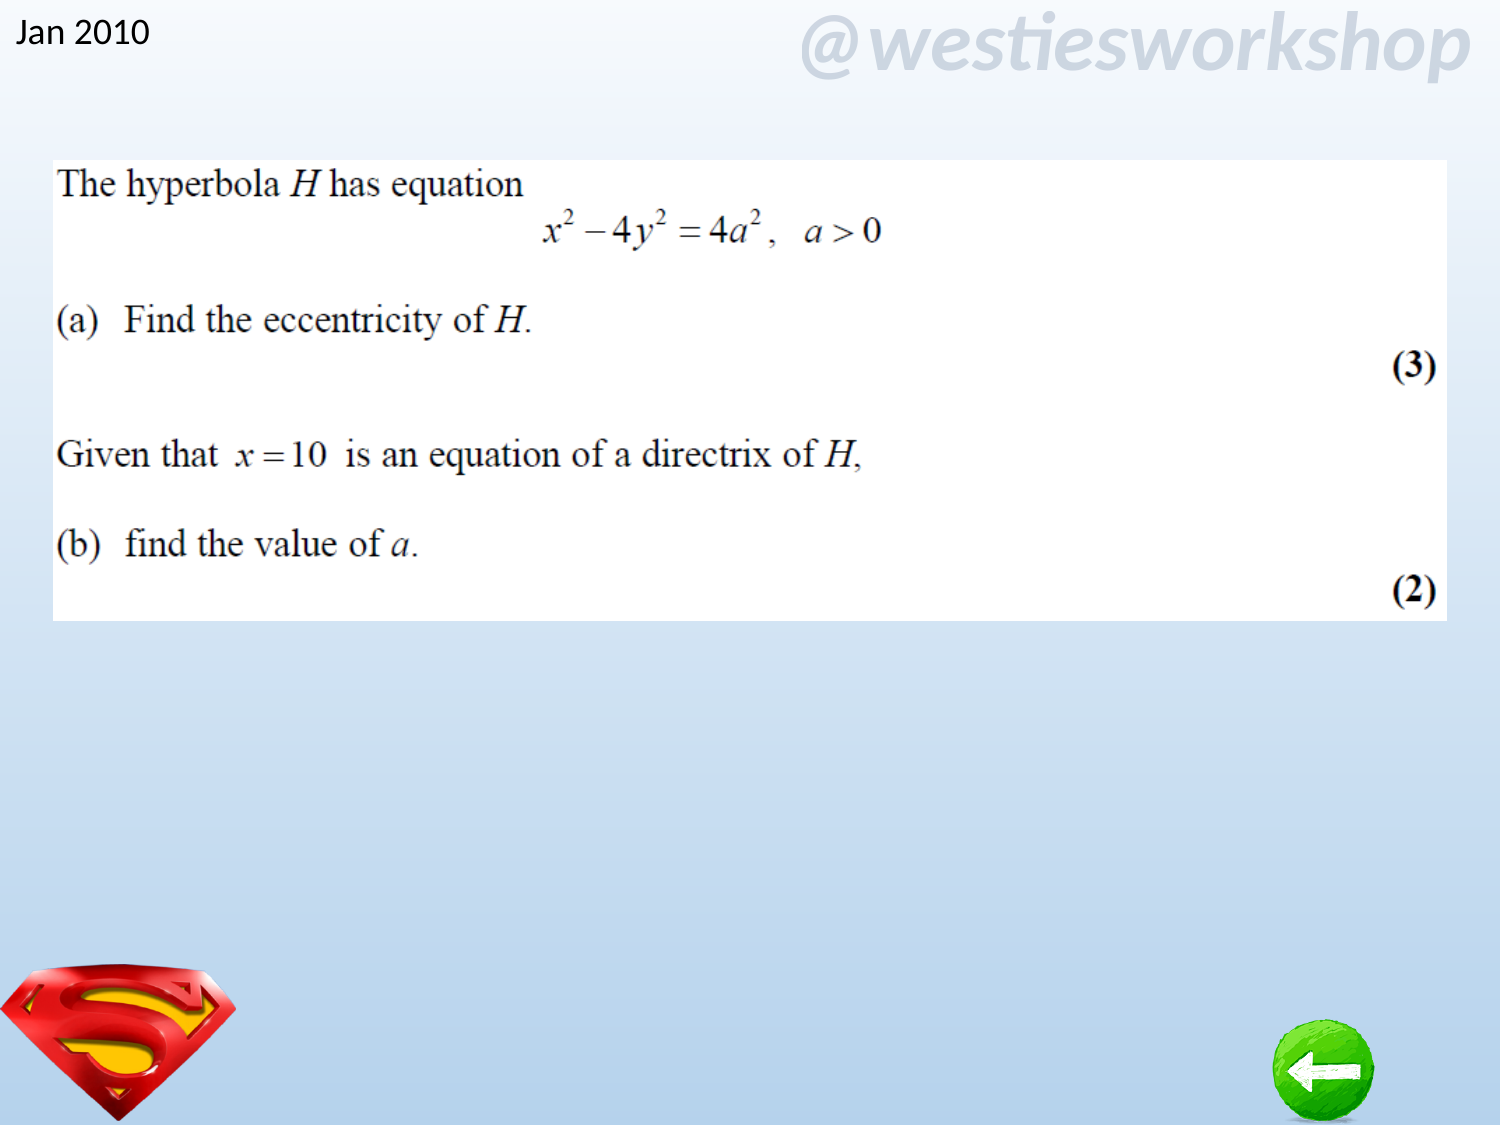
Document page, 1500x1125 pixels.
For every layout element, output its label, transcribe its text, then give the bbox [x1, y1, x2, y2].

text_box Jan 2010 [1, 0, 165, 60]
picture [1270, 1019, 1376, 1125]
picture [53, 160, 1447, 621]
picture [0, 964, 236, 1121]
